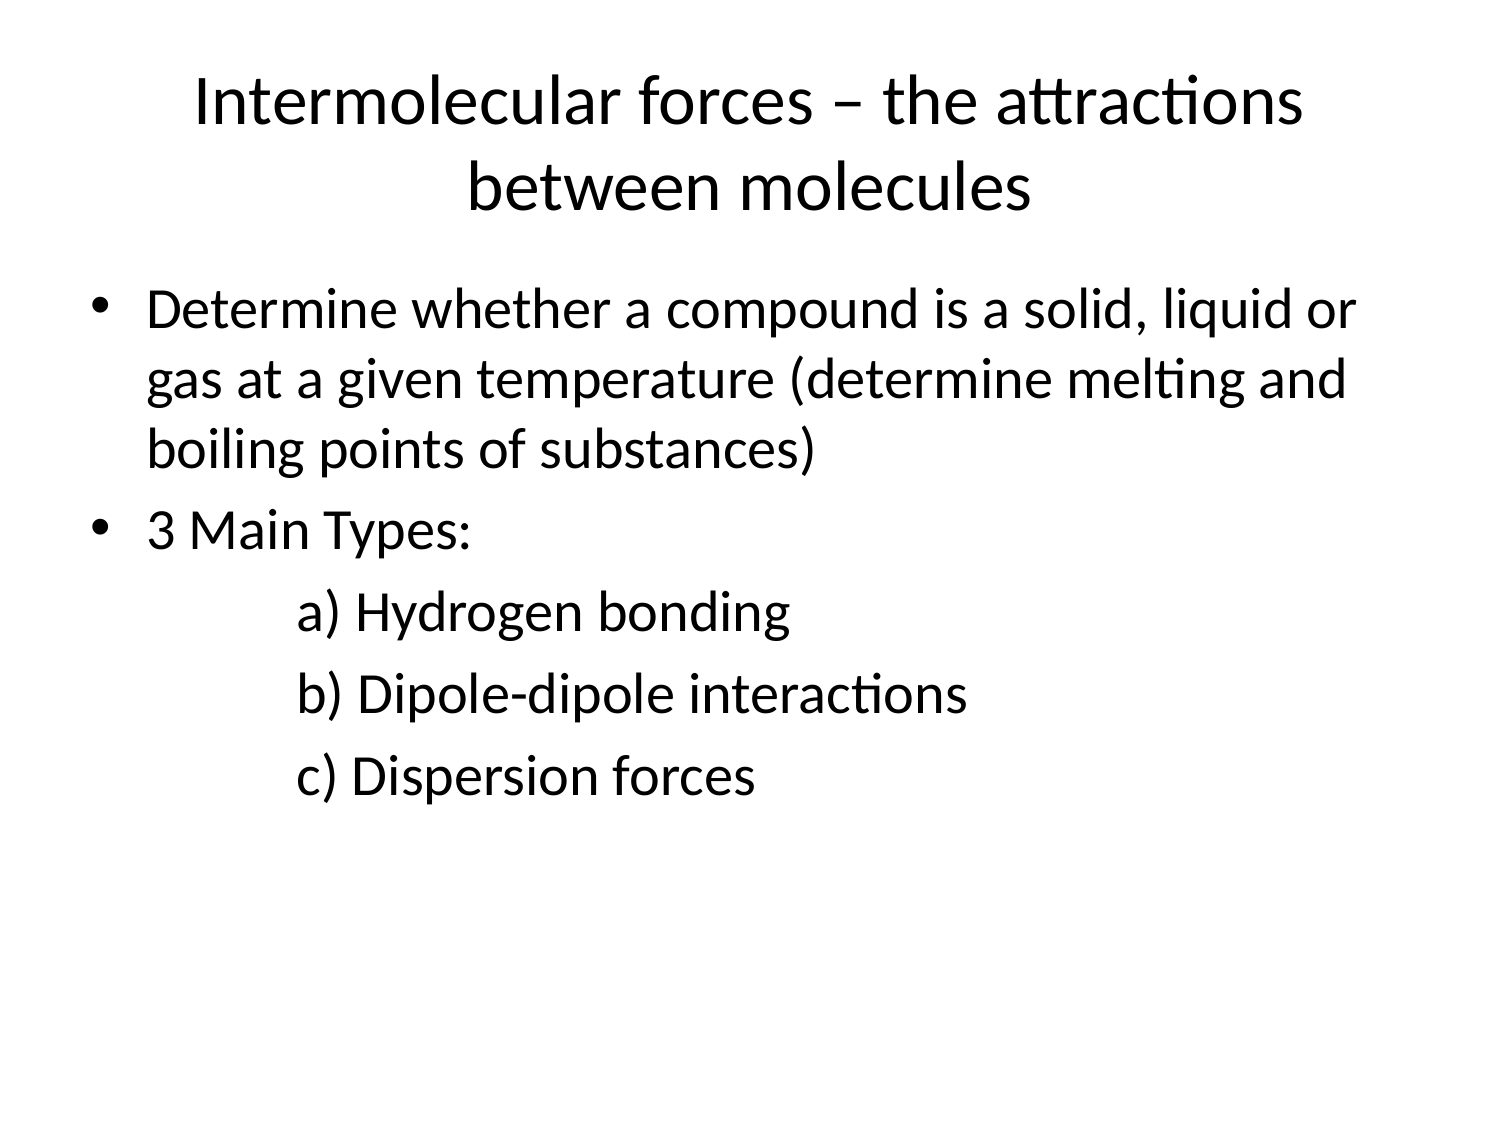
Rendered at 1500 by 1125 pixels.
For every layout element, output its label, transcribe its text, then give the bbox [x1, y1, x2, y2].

title Intermolecular forces – the attractions between molecules [75, 45, 1425, 233]
list Determine whether a compound is a solid, liquid or gas at a given temperature (determine melting and boiling points of substances) 3 Main Types: a) Hydrogen bonding b) Dipole-dipole interactions c) Dispersion forces [75, 262, 1425, 1005]
